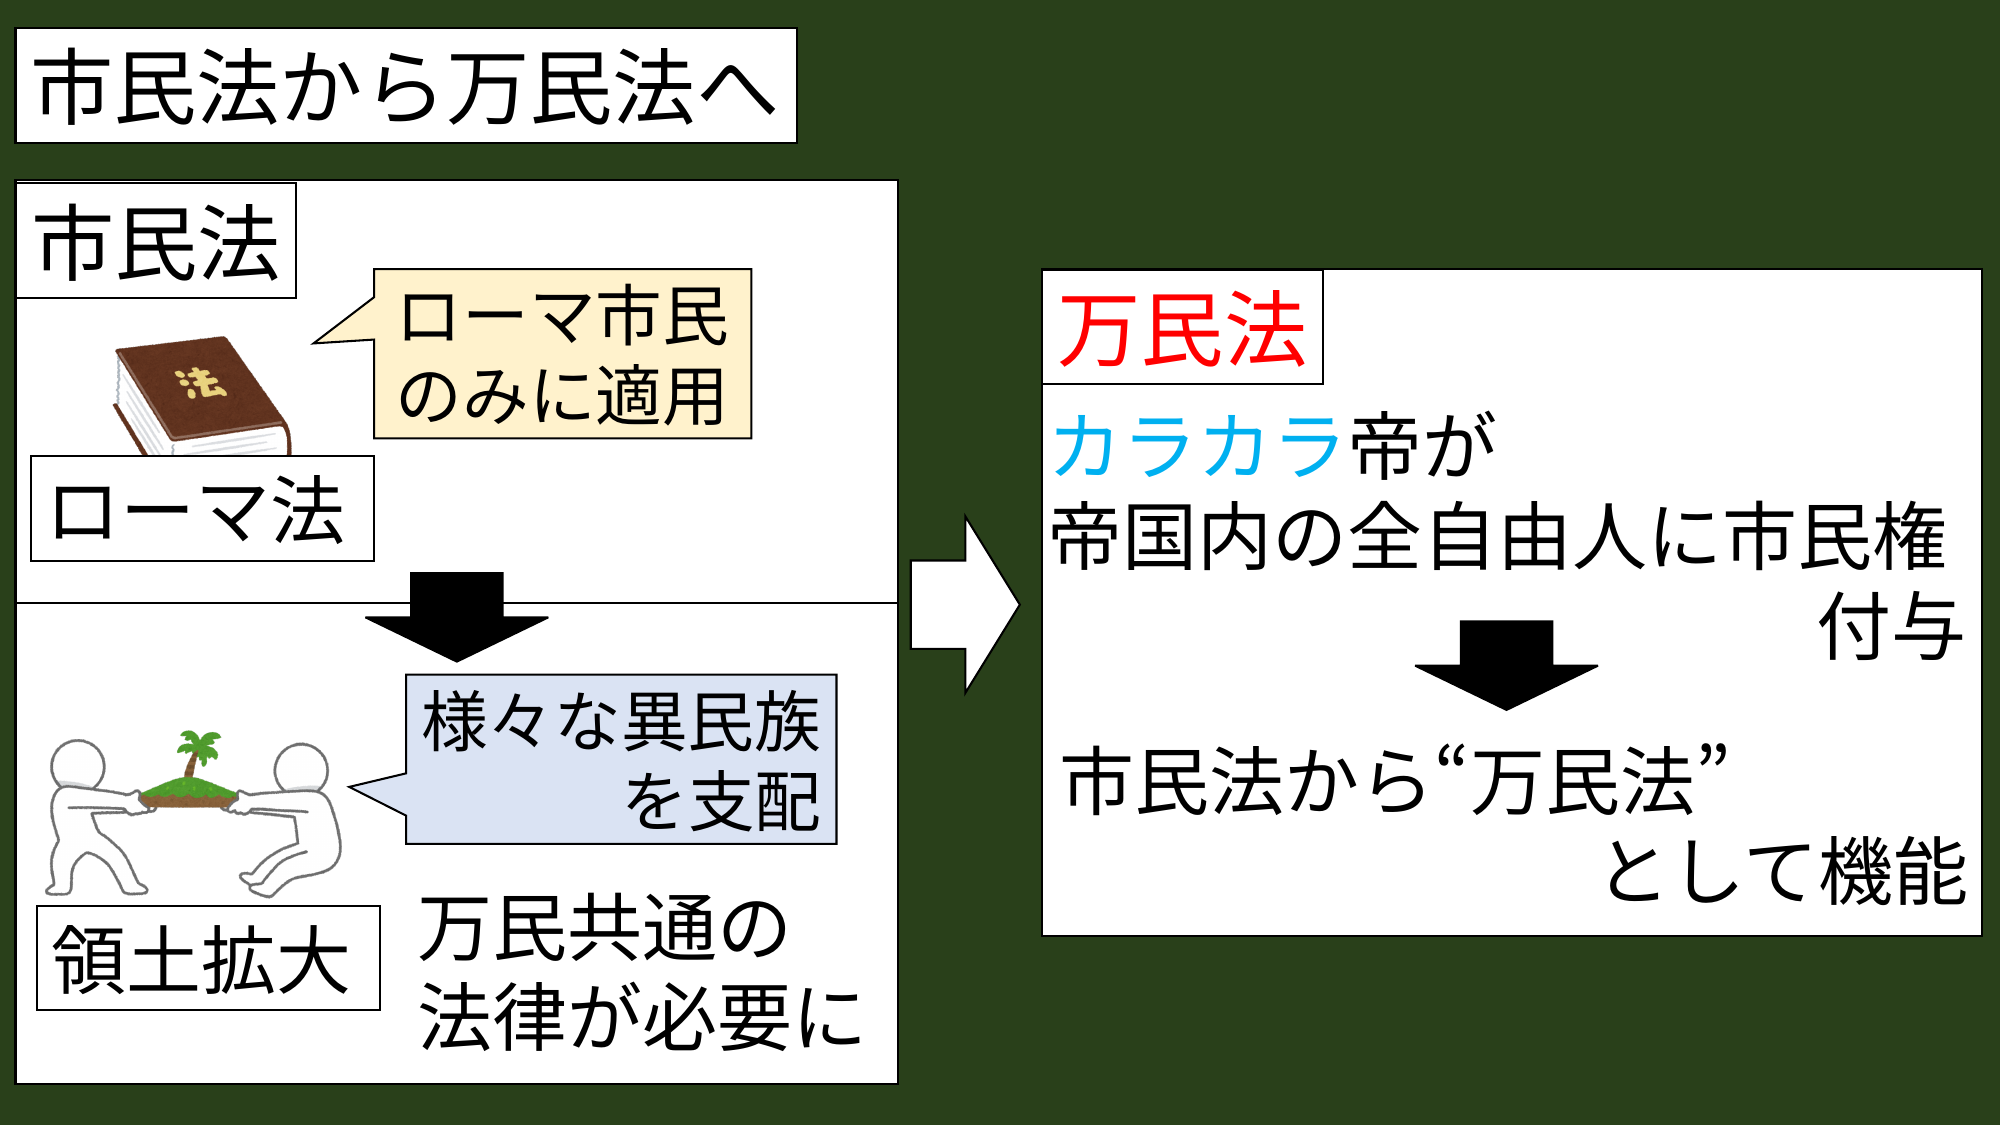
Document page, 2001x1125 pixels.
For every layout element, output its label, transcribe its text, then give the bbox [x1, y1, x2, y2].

text_box [14, 602, 899, 1085]
text_box [1041, 268, 1983, 937]
picture [39, 705, 347, 920]
text_box カラカラ帝が 帝国内の全自由人に市民権 付与 [1032, 391, 1981, 677]
text_box ローマ法 [30, 455, 375, 562]
picture [108, 321, 297, 510]
text_box 万民法 [1041, 269, 1324, 385]
text_box 万民共通の 法律が必要に [402, 873, 883, 1068]
text_box [1414, 620, 1599, 712]
text_box 市民法 [14, 182, 297, 299]
text_box [365, 572, 549, 663]
text_box 様々な異民族 を支配 [347, 673, 838, 845]
text_box [909, 512, 1022, 697]
text_box [14, 179, 899, 602]
text_box 領土拡大 [36, 905, 381, 1011]
text_box ローマ市民のみに適用 [310, 268, 753, 440]
text_box 市民法から万民法へ [14, 27, 798, 144]
text_box 市民法から“万民法” として機能 [1044, 727, 1984, 922]
